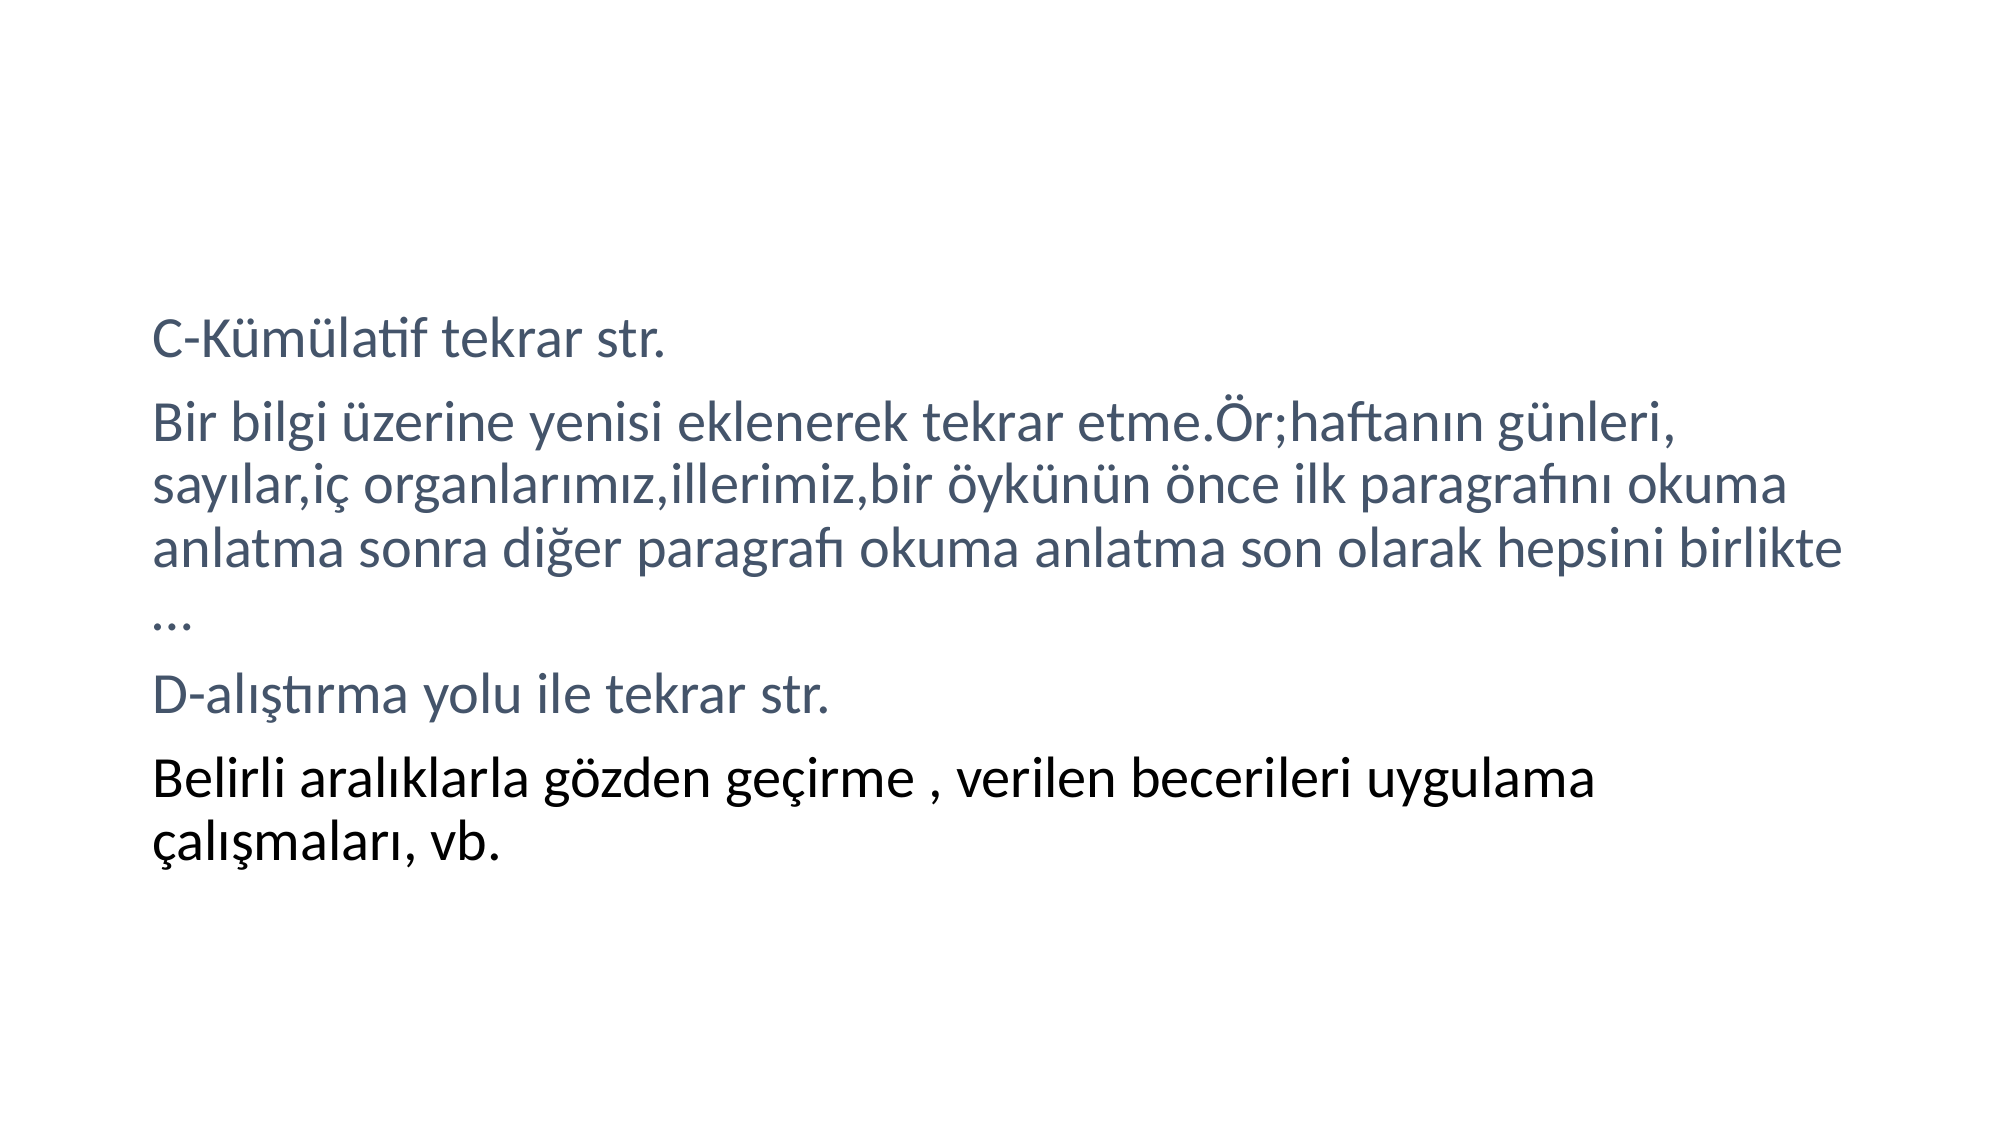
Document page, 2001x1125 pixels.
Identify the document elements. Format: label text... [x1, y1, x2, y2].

list C-Kümülatif tekrar str. Bir bilgi üzerine yenisi eklenerek tekrar etme.Ör;haftanın günleri, sayılar,iç organlarımız,illerimiz,bir öykünün önce ilk paragrafını okuma anlatma sonra diğer paragrafı okuma anlatma son olarak hepsini birlikte … D-alıştırma yolu ile tekrar str. Belirli aralıklarla gözden geçirme , verilen becerileri uygulama çalışmaları, vb. [137, 299, 1863, 1014]
